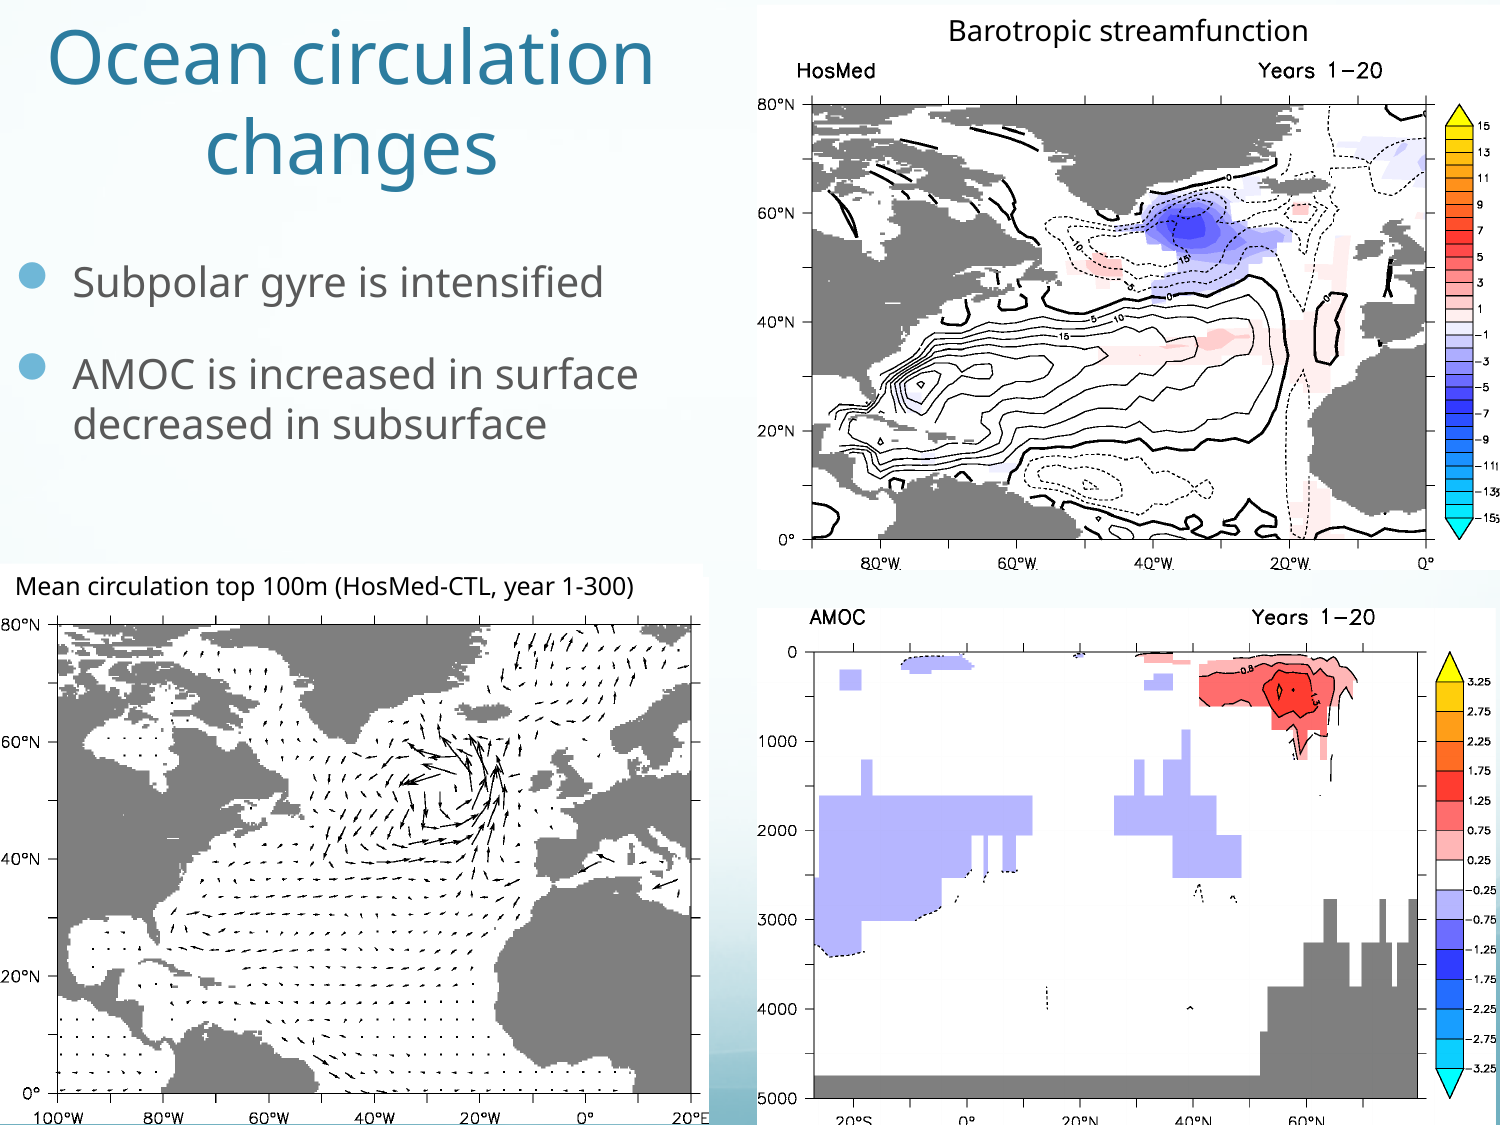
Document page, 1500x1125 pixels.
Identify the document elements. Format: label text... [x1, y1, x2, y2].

title Ocean circulation changes [0, 33, 704, 198]
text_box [0, 562, 710, 1125]
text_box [756, 4, 1500, 570]
list Subpolar gyre is intensified AMOC is increased in surface decreased in subsurface [0, 248, 708, 520]
picture [756, 608, 1496, 1125]
